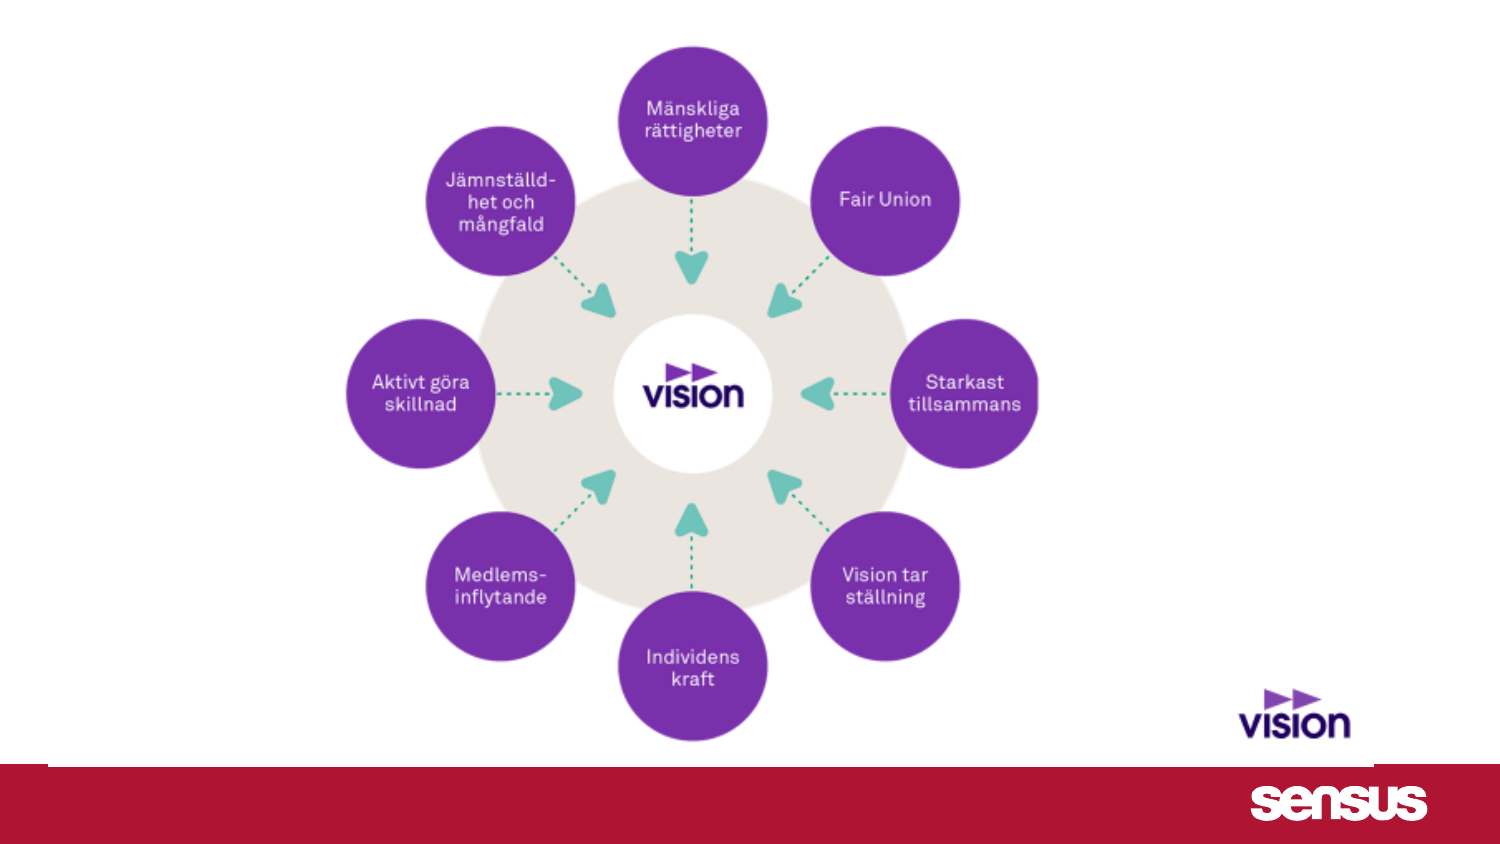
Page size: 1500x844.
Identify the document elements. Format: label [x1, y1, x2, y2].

picture [48, 21, 1374, 767]
